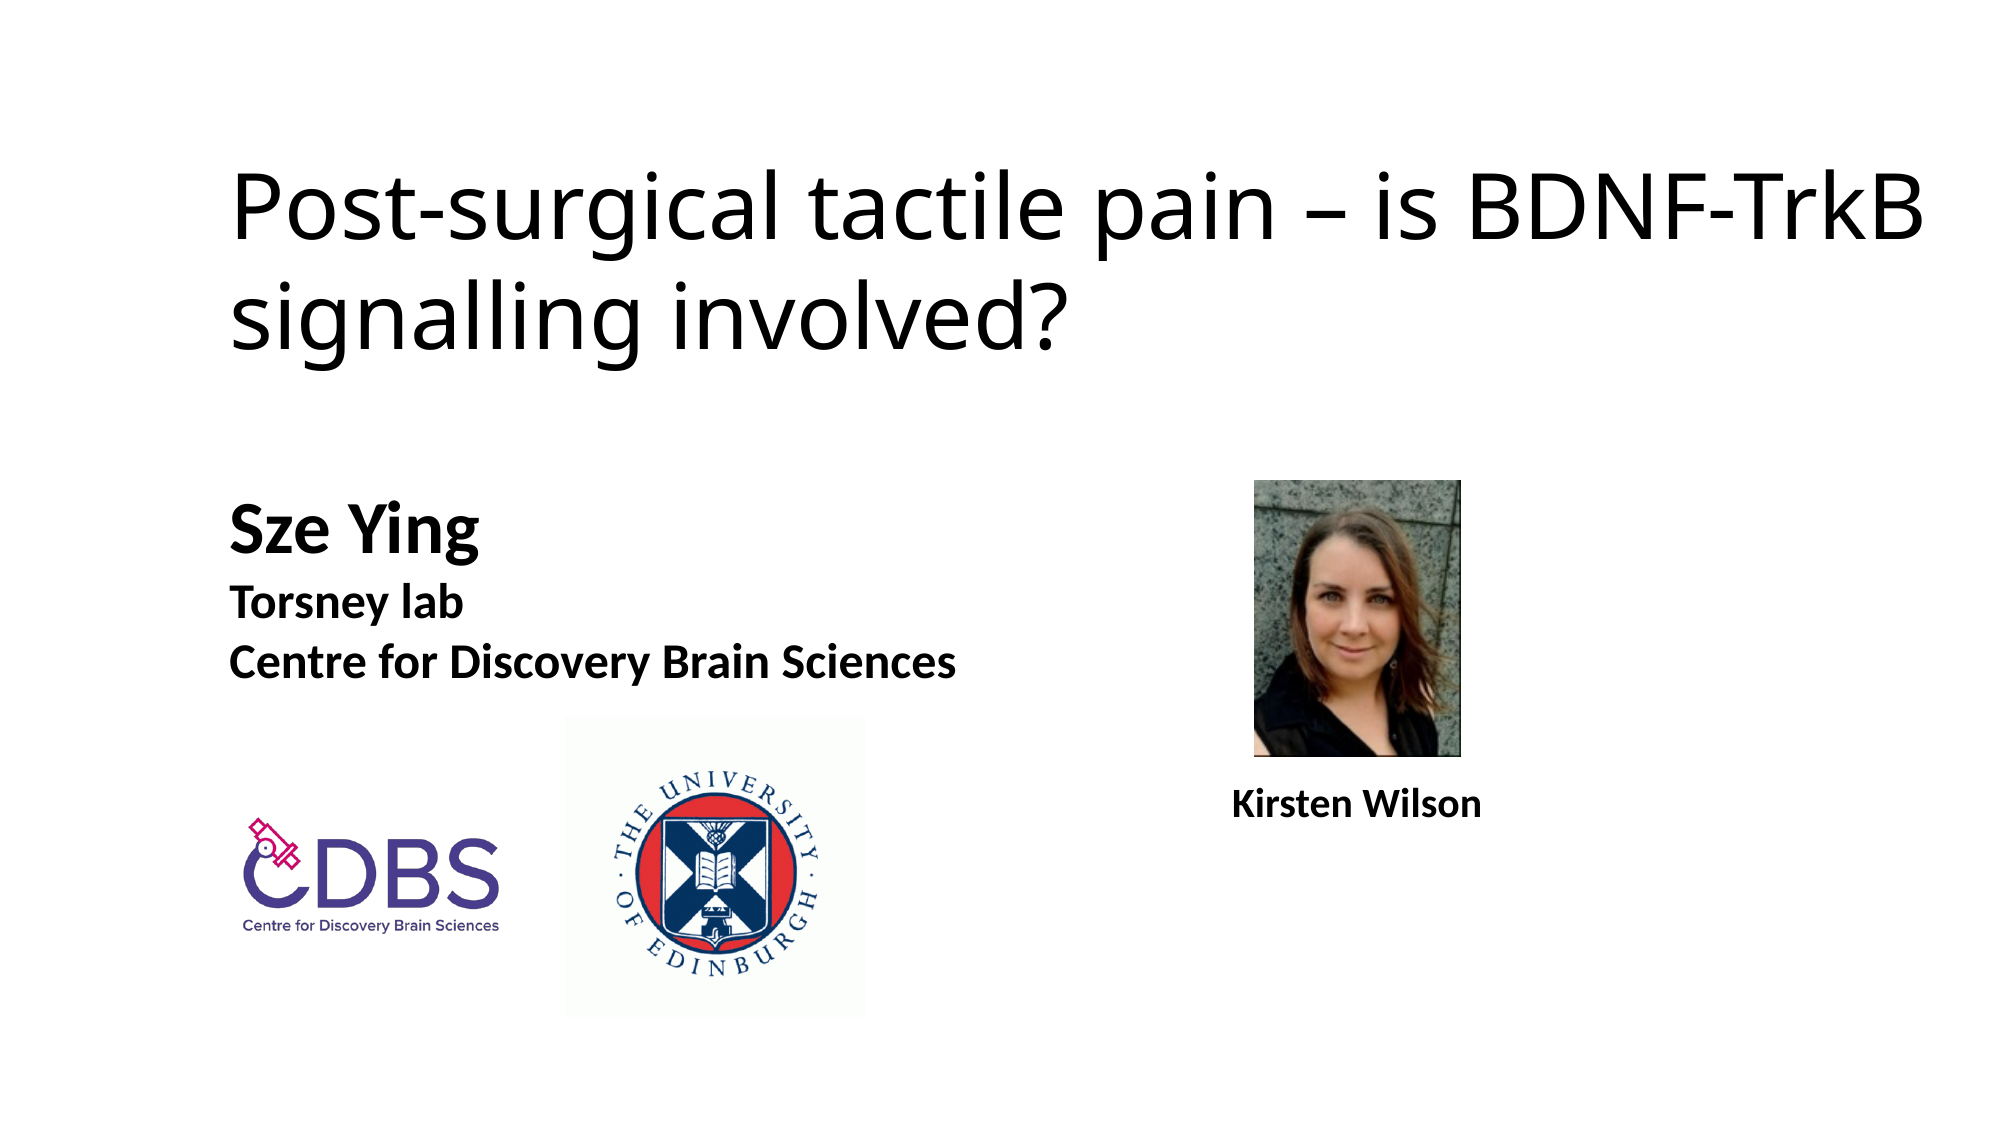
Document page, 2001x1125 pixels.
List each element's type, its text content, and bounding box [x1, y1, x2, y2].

picture [239, 801, 502, 950]
picture [565, 717, 866, 1017]
text_box Kirsten Wilson [1217, 768, 1498, 834]
picture [1254, 480, 1461, 757]
text_box Post-surgical tactile pain – is BDNF-TrkB signalling involved? Sze Ying Torsney lab Centre for Discovery Brain Sciences [214, 140, 1970, 946]
